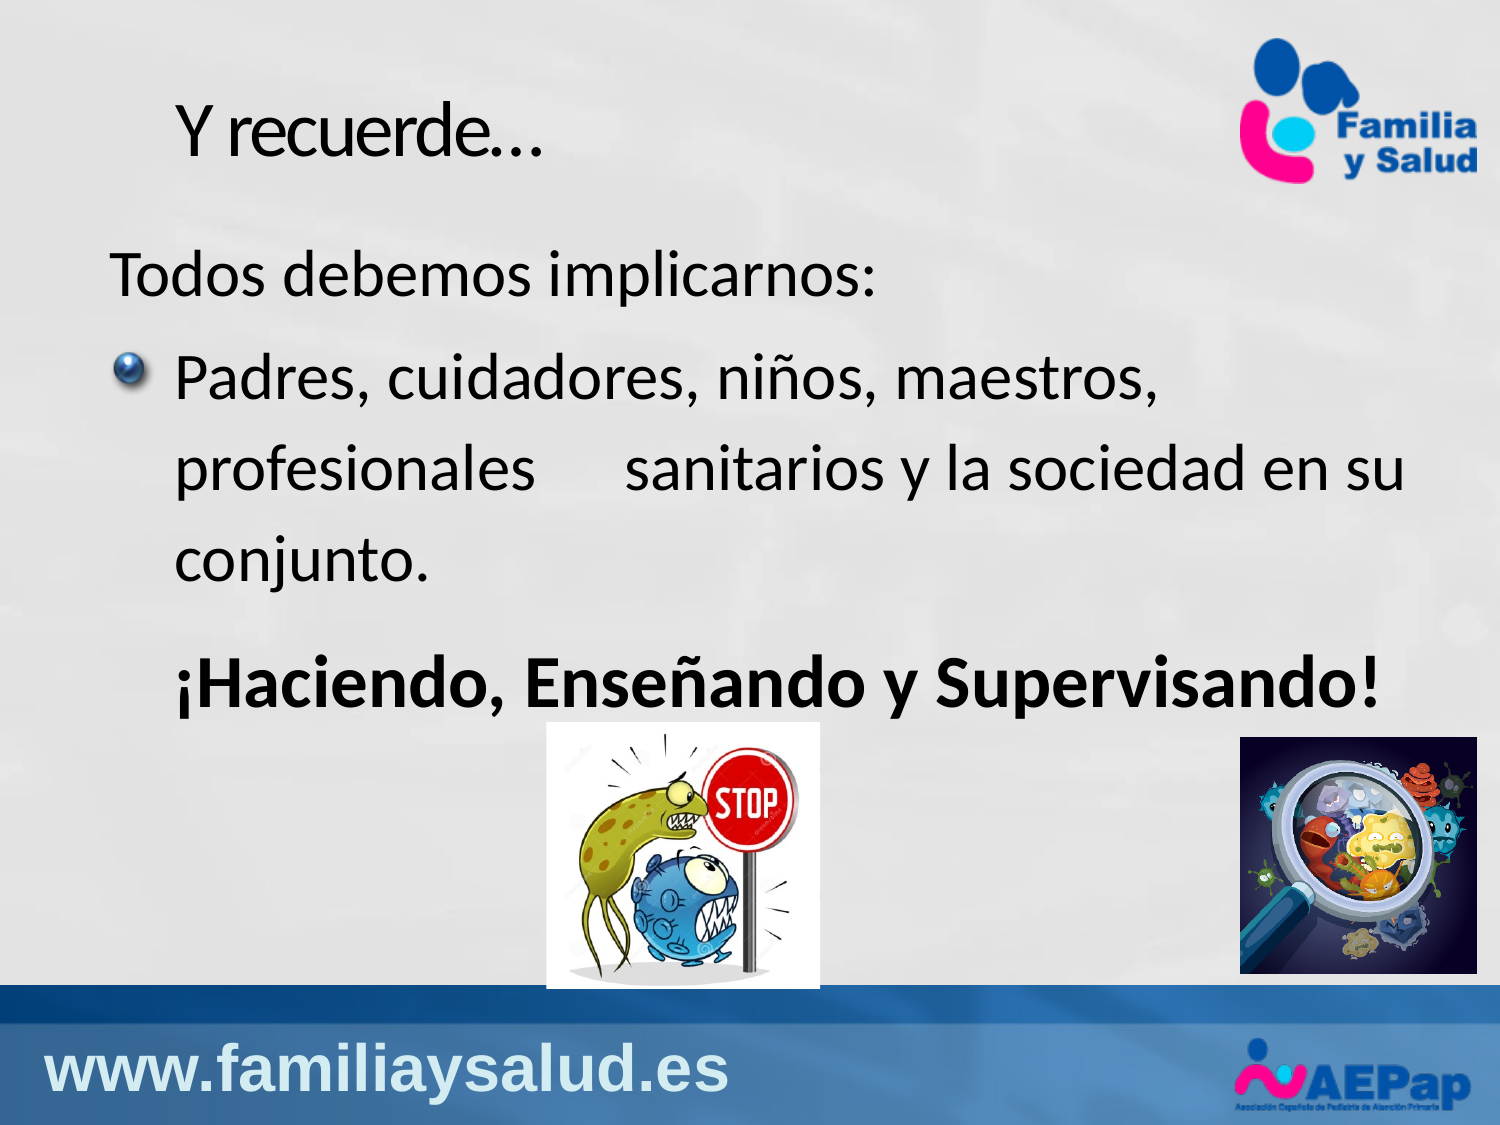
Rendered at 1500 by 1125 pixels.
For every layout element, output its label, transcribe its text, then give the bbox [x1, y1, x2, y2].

picture [0, 0, 1500, 1125]
list Todos debemos implicarnos: Padres, cuidadores, niños, maestros, profesionales sanitarios y la sociedad en su conjunto. ¡Haciendo, Enseñando y Supervisando! [108, 217, 1447, 723]
title Y recuerde… [175, 88, 642, 175]
text_box www.familiaysalud.es [29, 1017, 757, 1113]
